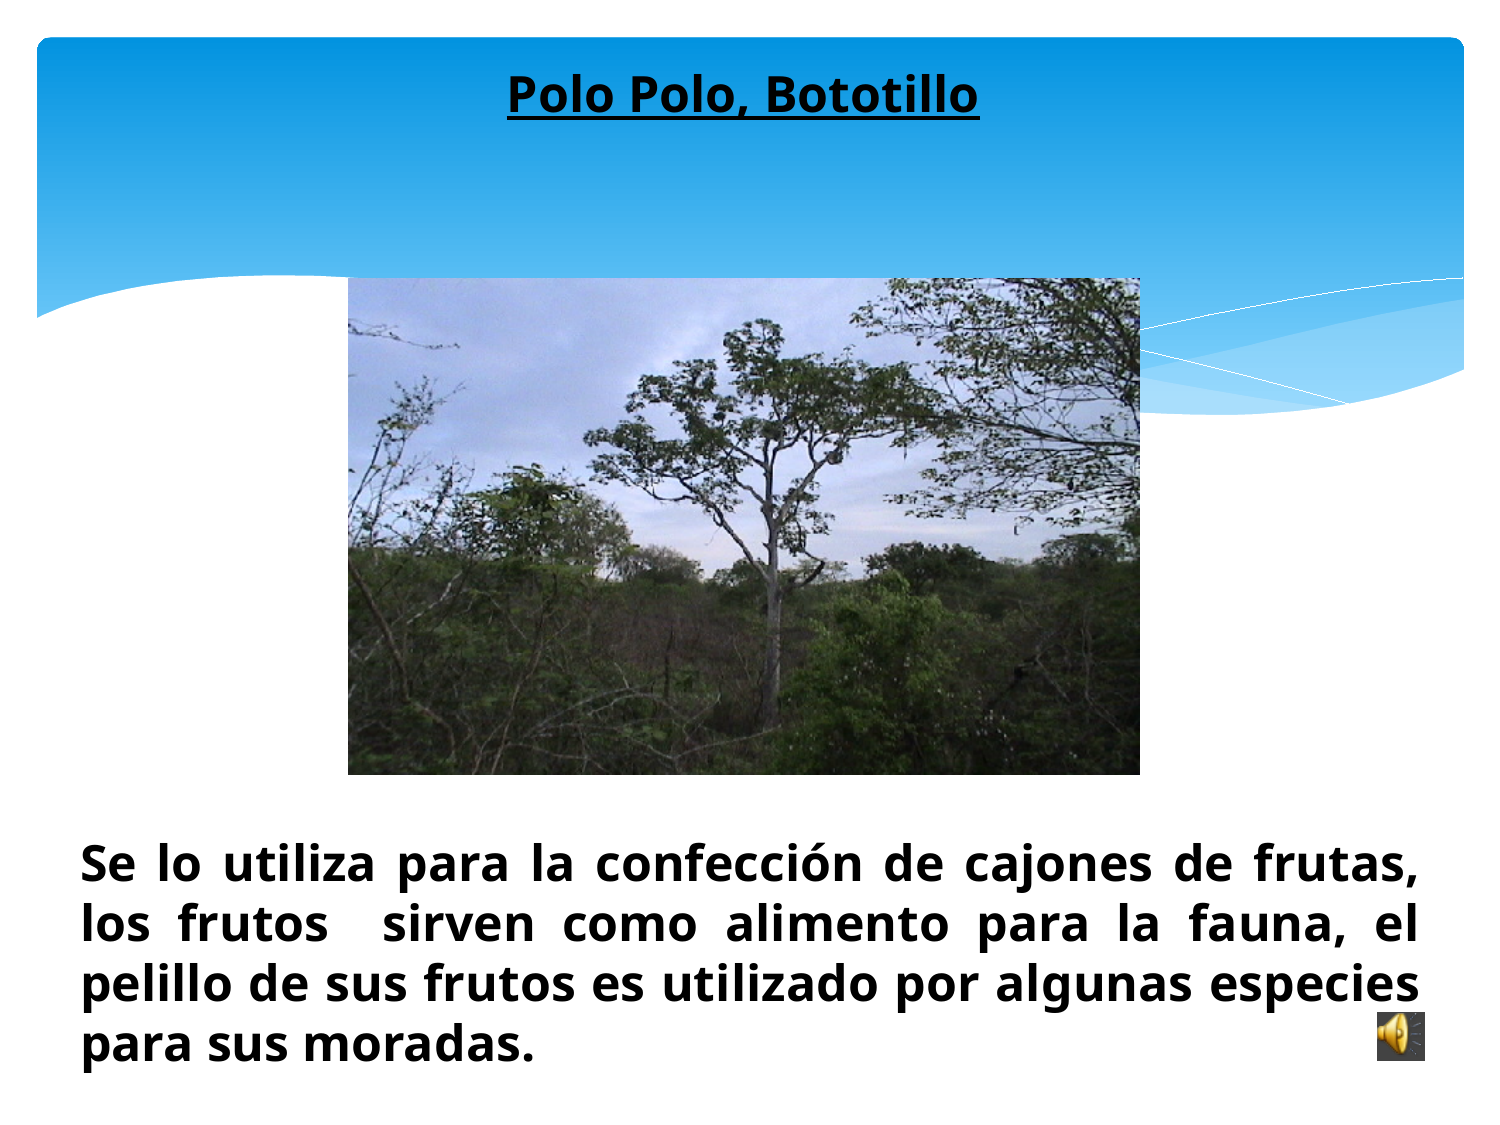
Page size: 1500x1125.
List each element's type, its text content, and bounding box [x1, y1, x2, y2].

picture [348, 278, 1140, 776]
list Polo Polo, Bototillo Se lo utiliza para la confección de cajones de frutas, los frutos sirven como alimento para la fauna, el pelillo de sus frutos es utilizado por algunas especies para sus moradas. [64, 54, 1436, 1125]
picture [1375, 1011, 1427, 1062]
